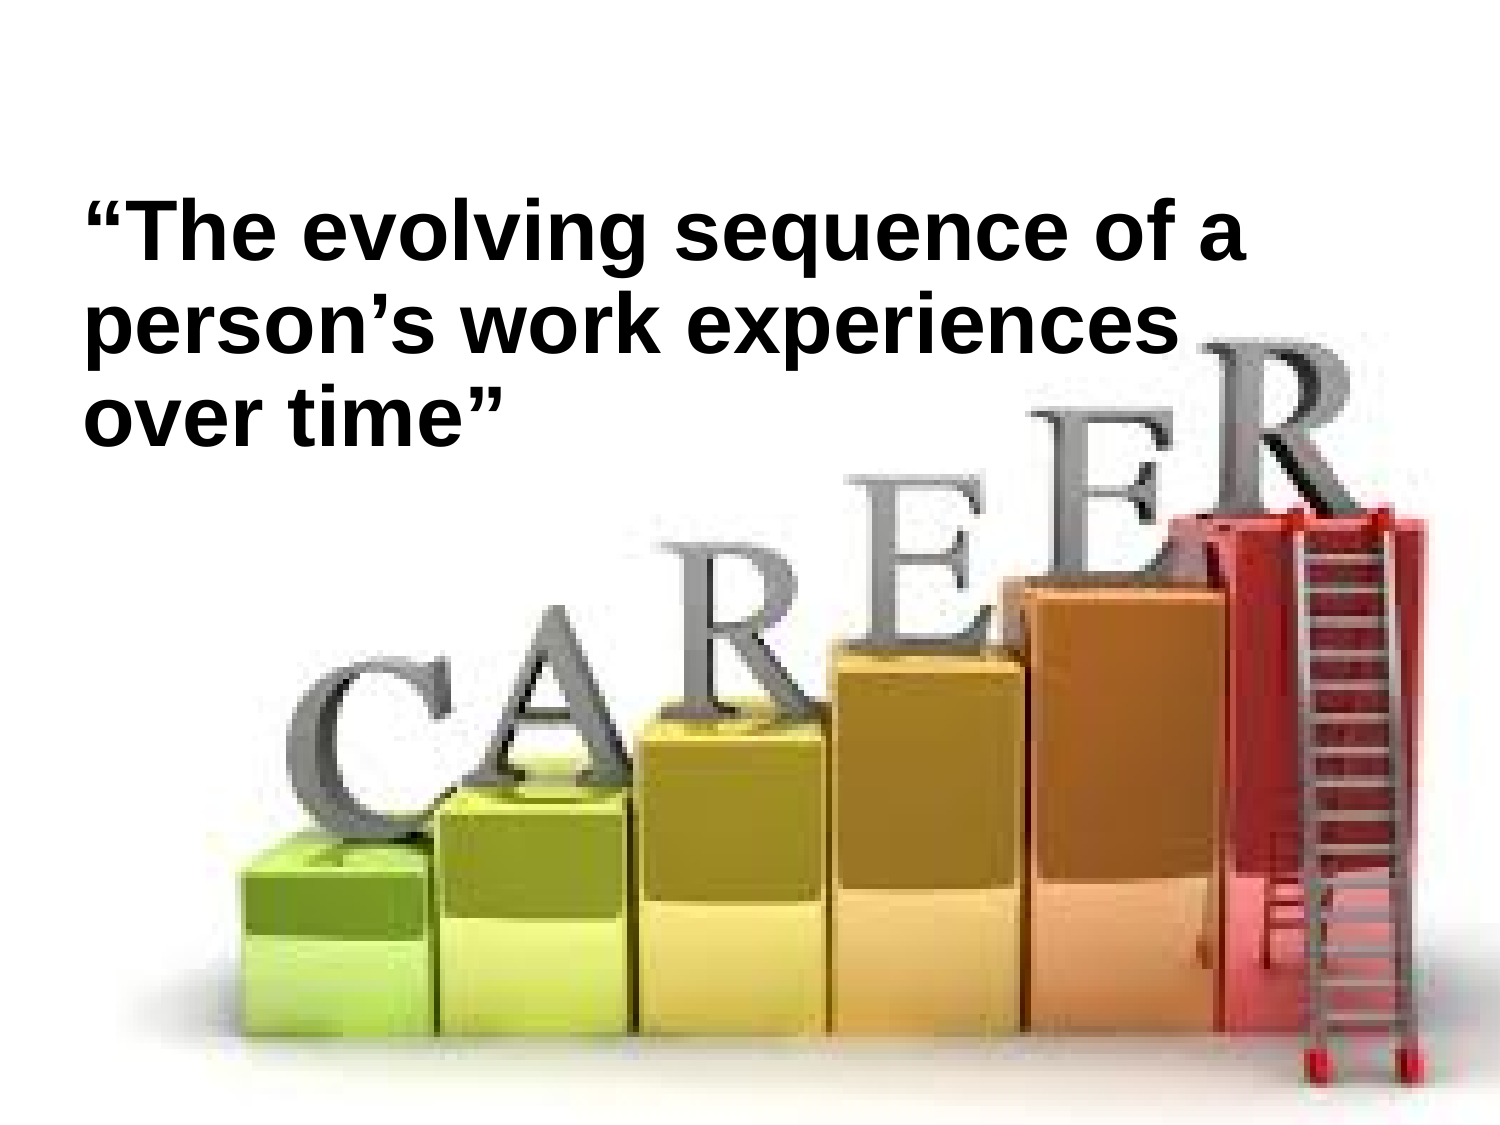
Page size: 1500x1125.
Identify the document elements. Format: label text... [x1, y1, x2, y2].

picture [116, 150, 1500, 1125]
title “The evolving sequence of a person’s work experiences over time” [67, 21, 1275, 508]
